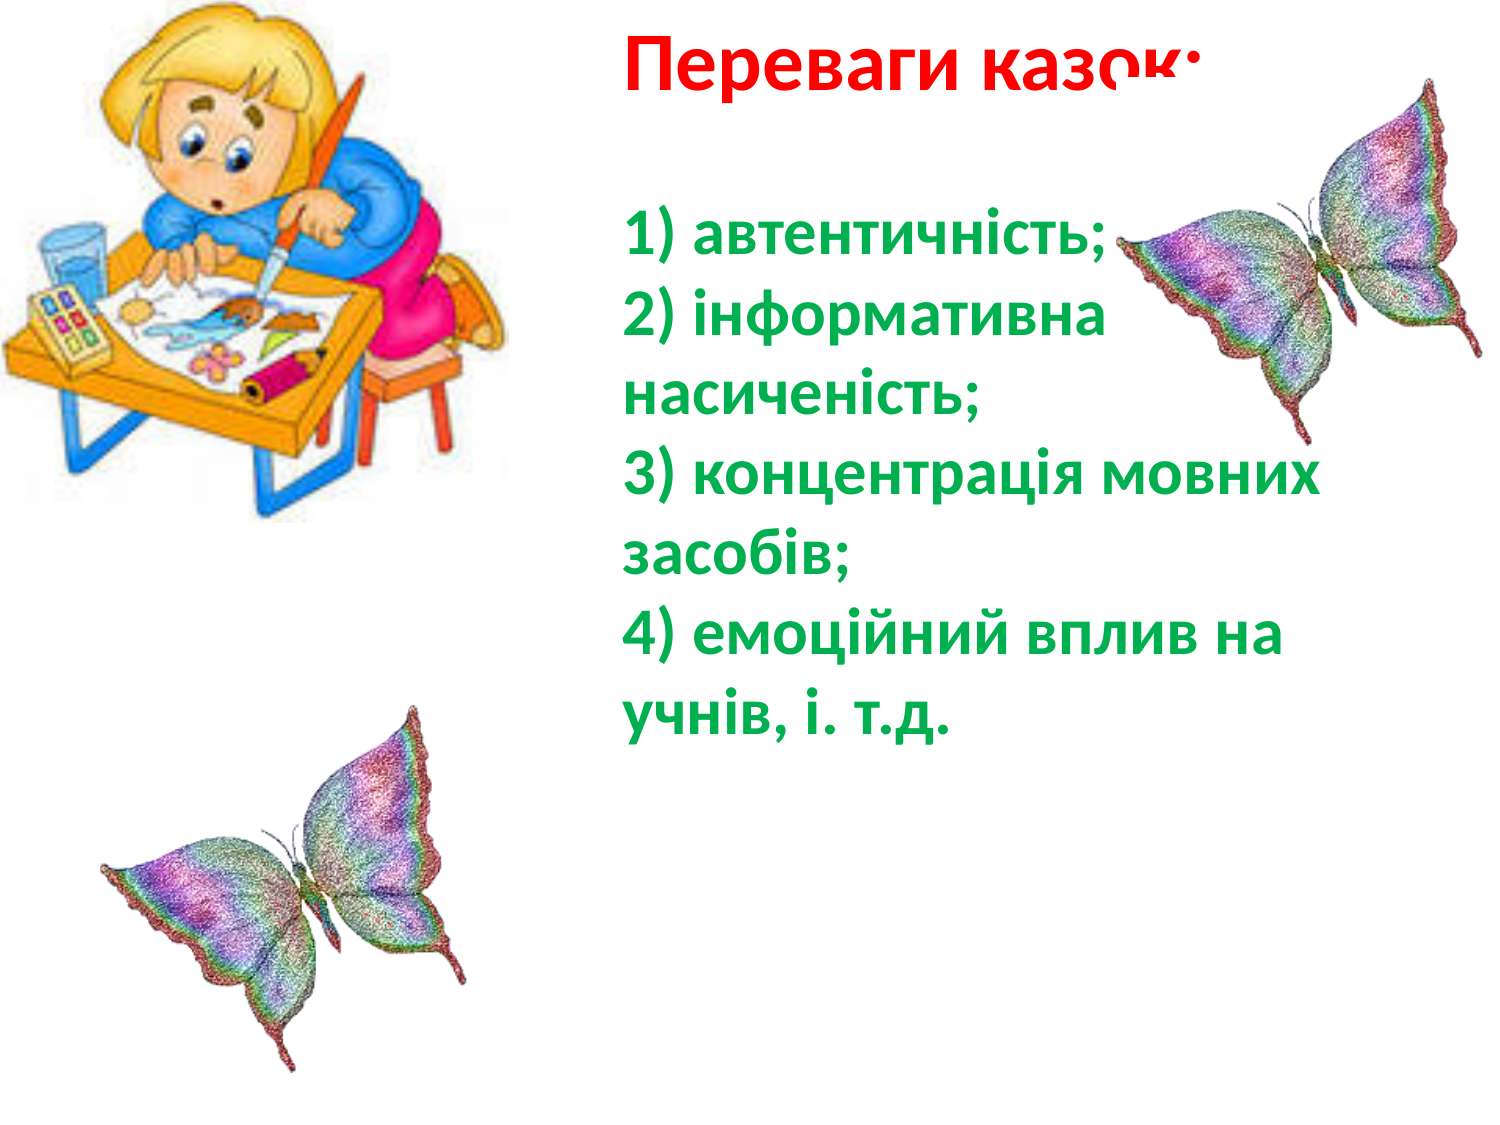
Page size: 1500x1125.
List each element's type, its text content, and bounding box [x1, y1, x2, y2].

picture [100, 703, 468, 1074]
picture [0, 0, 510, 524]
text_box 1) автентичність; 2) інформативна насиченість; 3) концентрація мовних засобів; 4) емоційний вплив на учнів, і. т.д. [608, 180, 1359, 756]
text_box Переваги казок: [608, 0, 1270, 115]
picture [1115, 76, 1484, 446]
